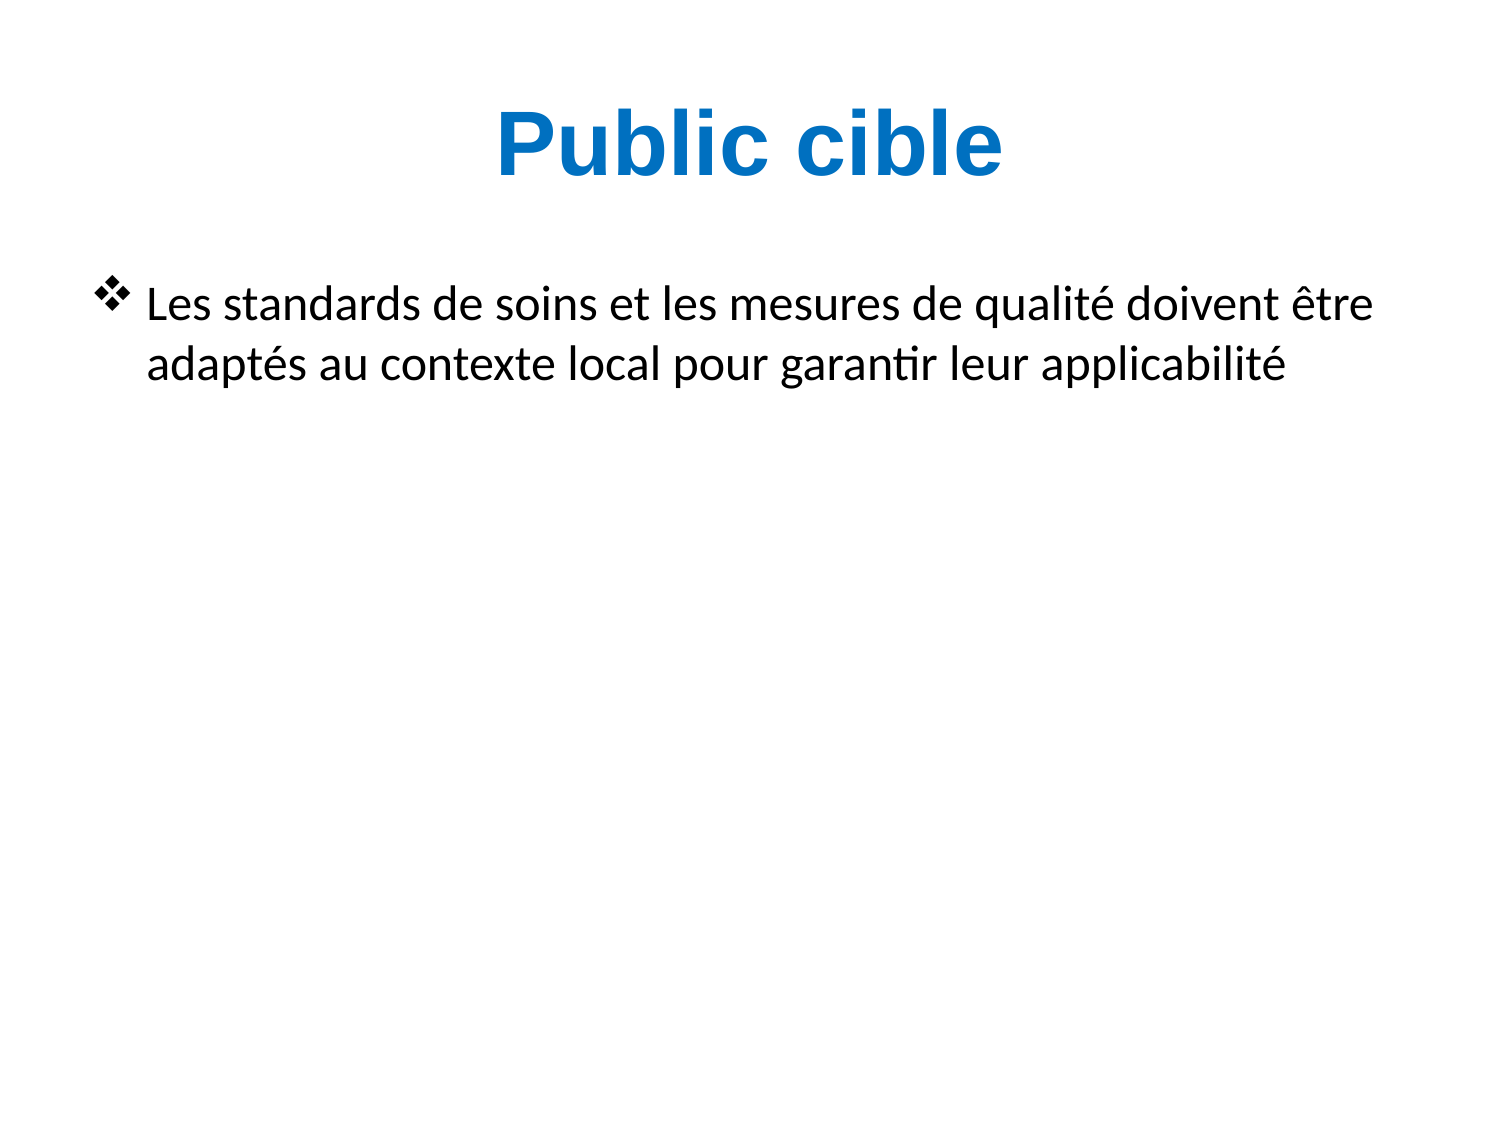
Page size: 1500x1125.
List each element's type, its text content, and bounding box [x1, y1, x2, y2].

title Public cible [75, 45, 1425, 233]
list Les standards de soins et les mesures de qualité doivent être adaptés au contexte local pour garantir leur applicabilité [75, 262, 1425, 1005]
